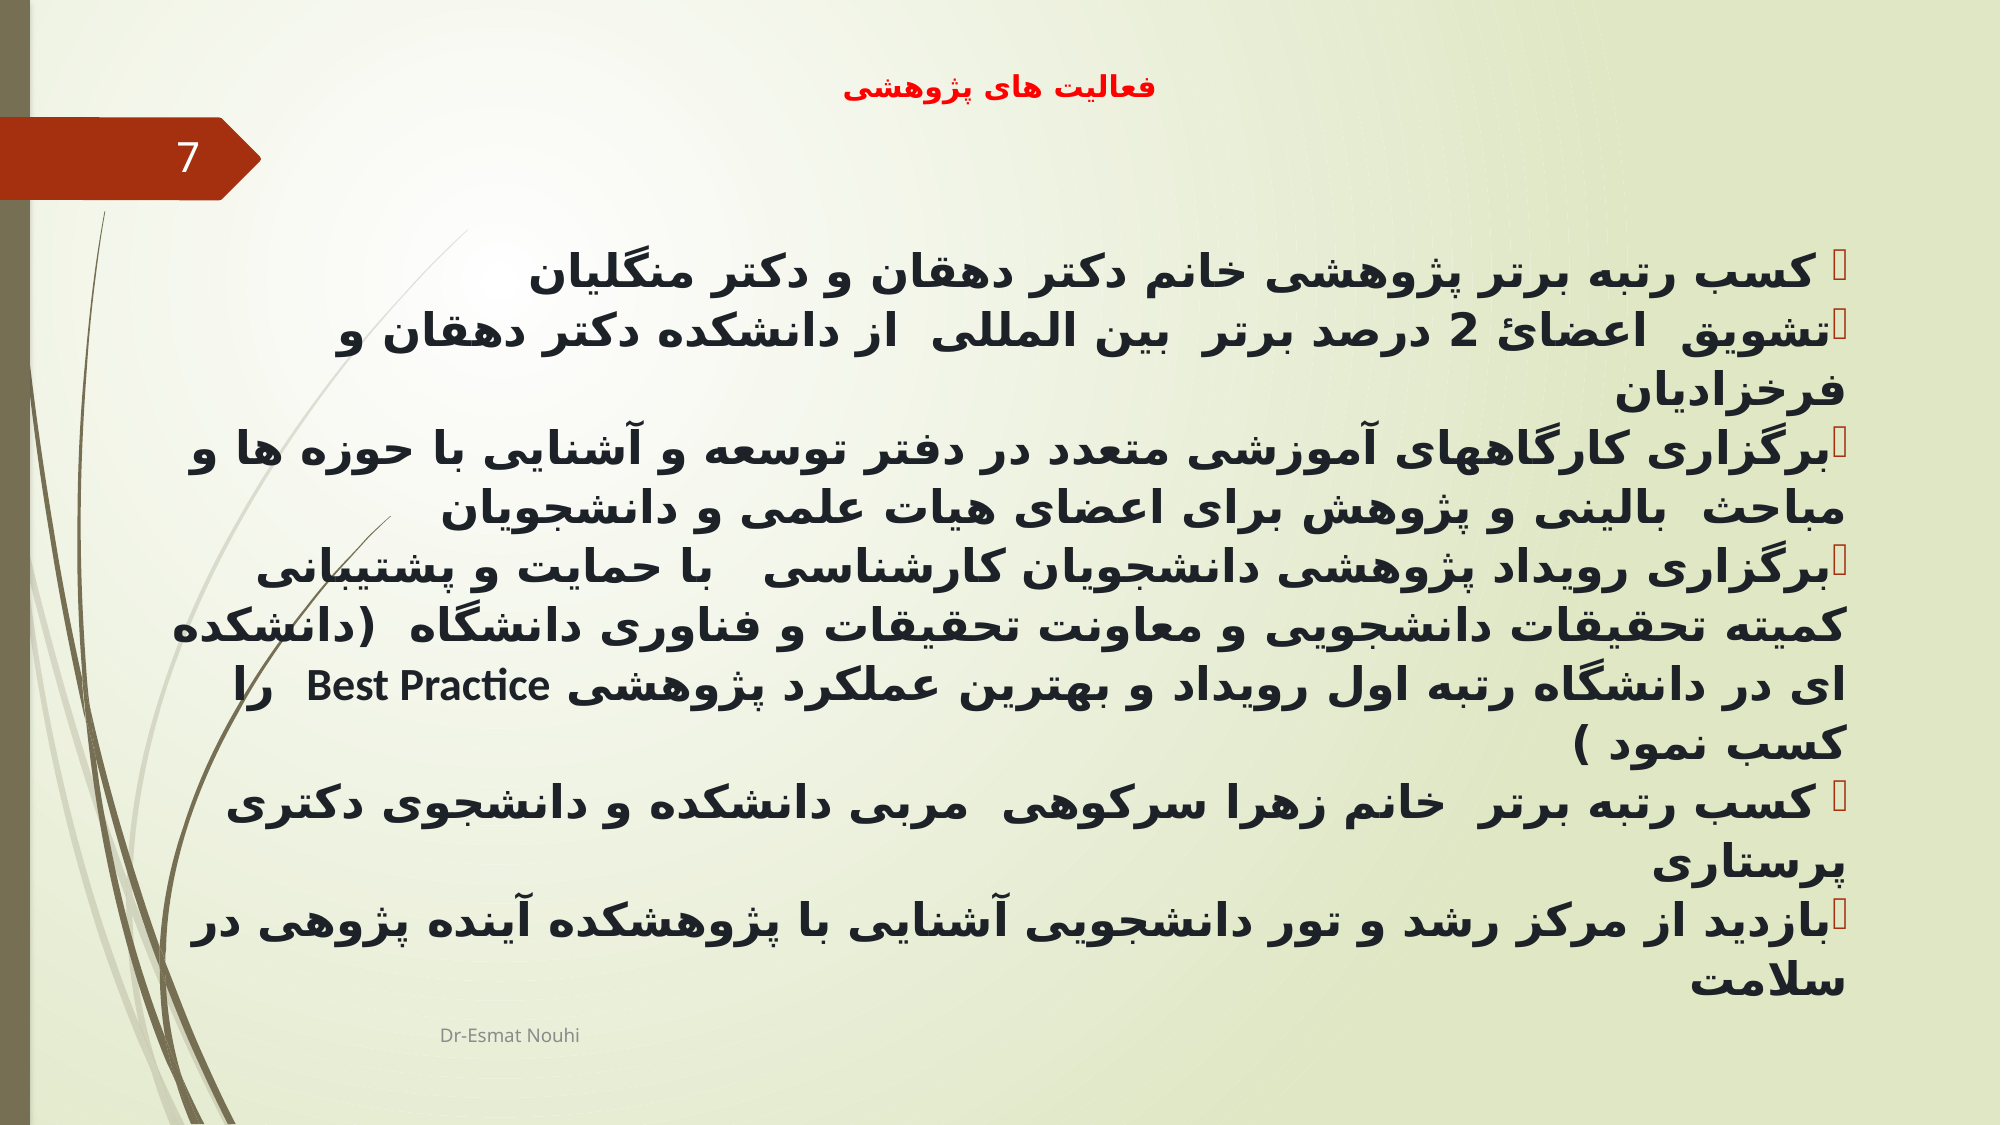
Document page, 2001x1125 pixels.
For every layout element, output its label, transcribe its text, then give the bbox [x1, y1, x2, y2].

slide_number 7 [87, 129, 216, 190]
list کسب رتبه برتر پژوهشی خانم دکتر دهقان و دکتر منگلیان تشویق اعضائ 2 درصد برتر بین المللی از دانشکده دکتر دهقان و فرخزادیان برگزاری کارگاههای آموزشی متعدد در دفتر توسعه و آشنایی با حوزه ها و مباحث بالینی و پژوهش برای اعضای هیات علمی و دانشجویان برگزاری رویداد پژوهشی دانشجویان کارشناسی با حمایت و پشتیبانی کمیته تحقیقات دانشجویی و معاونت تحقیقات و فناوری دانشگاه (دانشکده ای در دانشگاه رتبه اول رویداد و بهترین عملکرد پژوهشی Best Practice را کسب نمود ) کسب رتبه برتر خانم زهرا سرکوهی مربی دانشکده و دانشجوی دکتری پرستاری بازدید از مرکز رشد و تور دانشجویی آشنایی با پژوهشکده آینده پژوهی در سلامت [137, 230, 1863, 1014]
title فعالیت های پژوهشی [137, 59, 1863, 185]
footer Dr-Esmat Nouhi [424, 1006, 1675, 1067]
